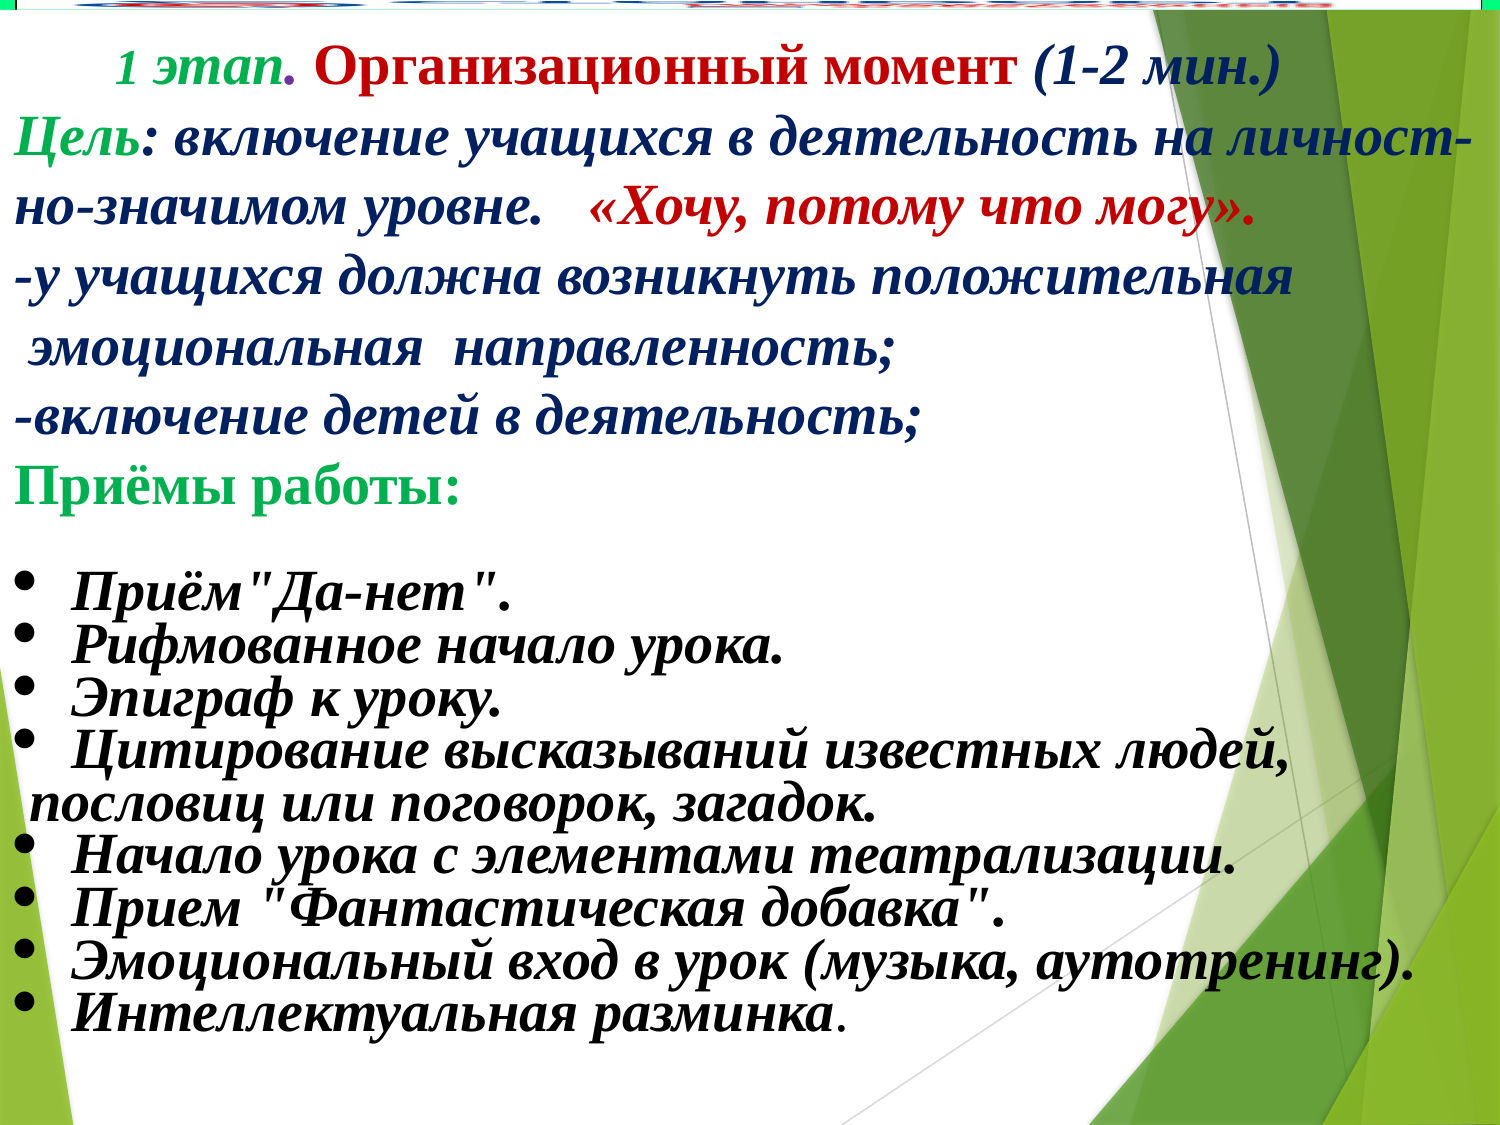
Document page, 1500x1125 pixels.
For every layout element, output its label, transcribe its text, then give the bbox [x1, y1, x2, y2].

picture [0, 0, 1500, 11]
text_box 1 этап. Организационный момент (1-2 мин.) Цель: включение учащихся в деятельность на личност- но-значимом уровне. «Хочу, потому что могу». -у учащихся должна возникнуть положительная эмоциональная направленность; -включение детей в деятельность; Приёмы работы: Приём"Да-нет". Рифмованное начало урока. Эпиграф к уроку. Цитирование высказываний известных людей, пословиц или поговорок, загадок. Начало урока с элементами театрализации. Прием "Фантастическая добавка". Эмоциональный вход в урок (музыка, аутотренинг). Интеллектуальная разминка. [0, 19, 1500, 1125]
